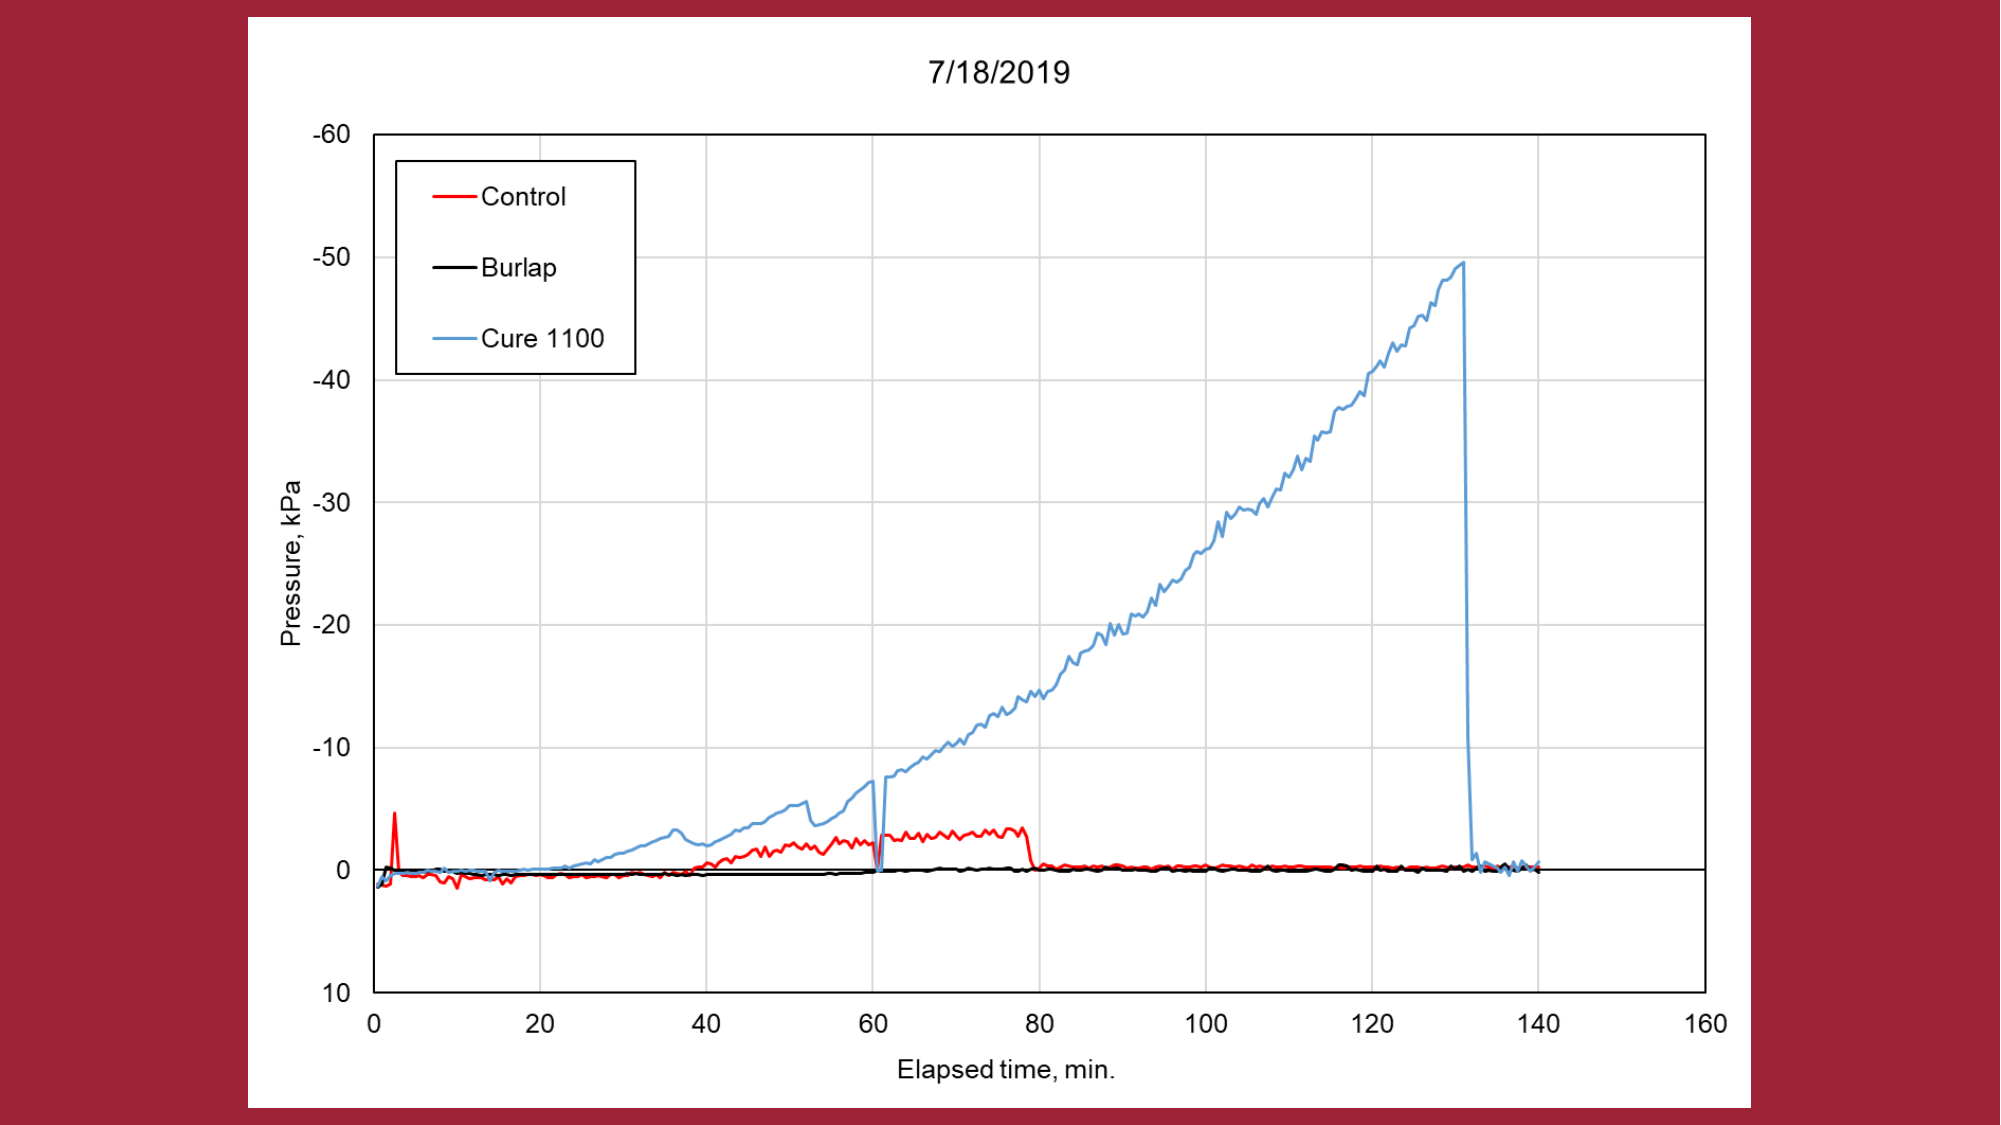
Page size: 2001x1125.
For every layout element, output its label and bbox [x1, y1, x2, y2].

list [248, 17, 1751, 1108]
